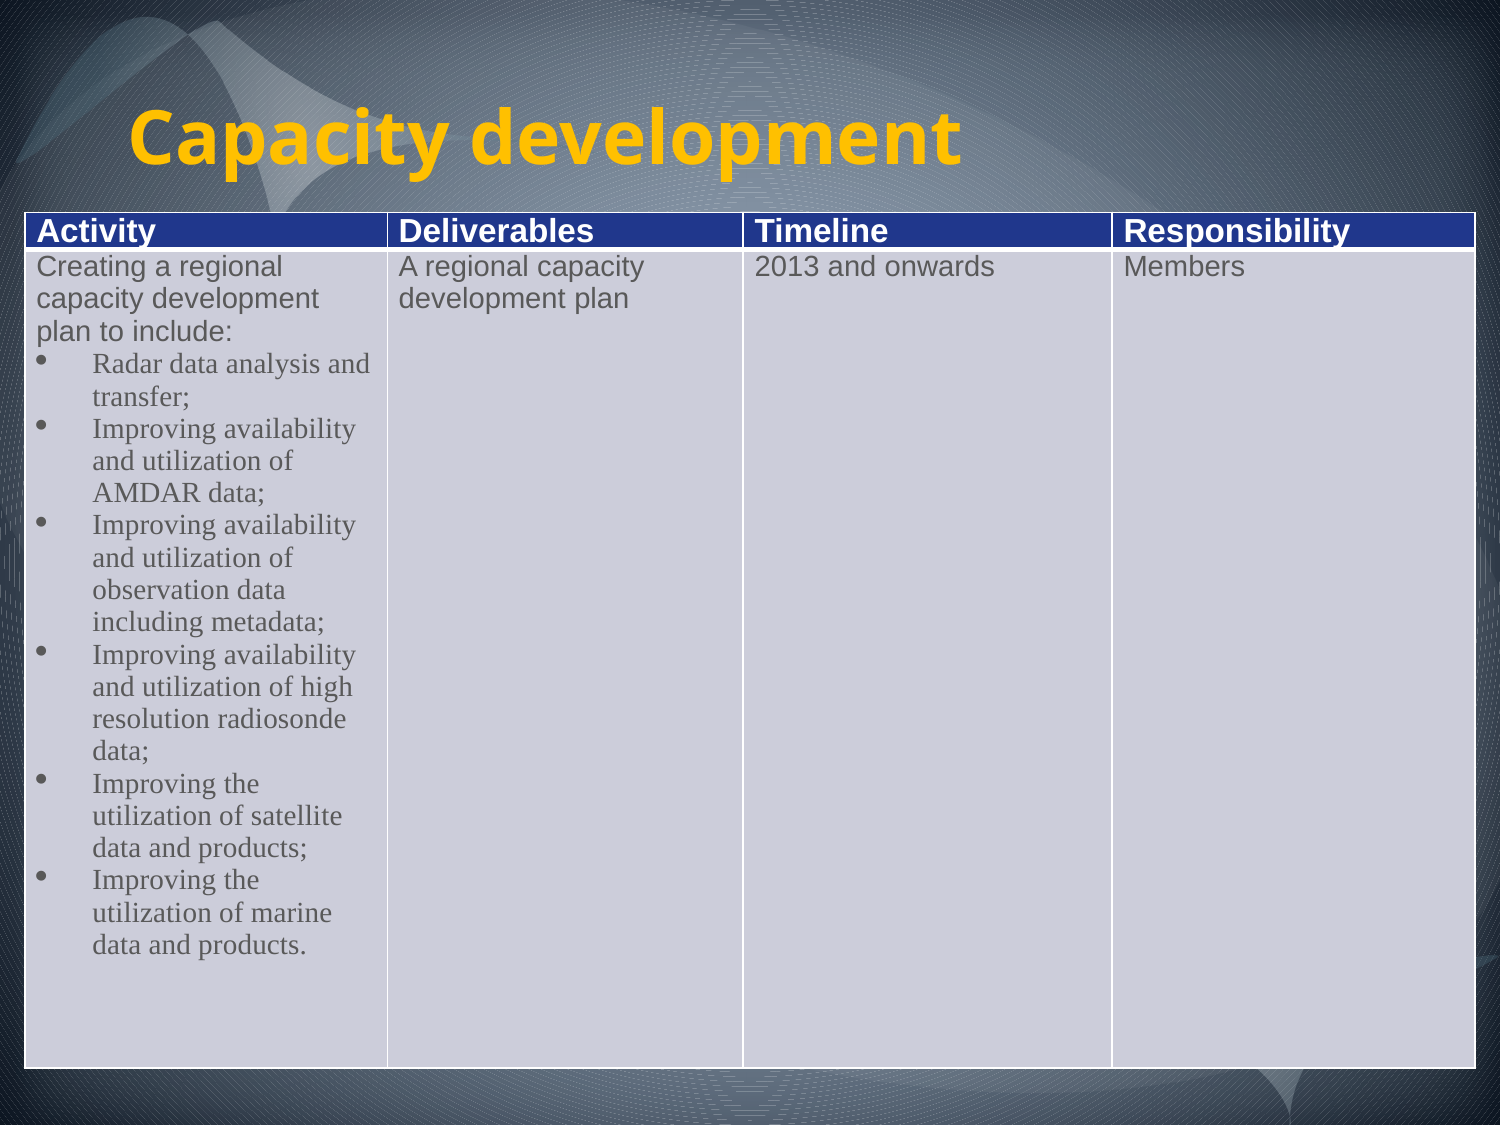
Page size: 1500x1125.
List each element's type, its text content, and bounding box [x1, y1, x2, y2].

table_cell 2013 and onwards [744, 252, 1111, 1067]
table_header Activity [26, 213, 387, 247]
table_header Responsibility [1113, 213, 1474, 247]
title Capacity development [112, 62, 1197, 208]
table_header Timeline [744, 213, 1111, 247]
table_cell A regional capacity development plan [388, 252, 742, 1067]
table_cell Members [1113, 252, 1474, 1067]
picture [0, 0, 1500, 1125]
table_cell Creating a regional capacity development plan to include: Radar data analysis and transfer; Improving availability and utilization of AMDAR data; Improving availability and utilization of observation data including metadata; Improving availability and utilization of high resolution radiosonde data; Improving the utilization of satellite data and products; Improving the utilization of marine data and products. [26, 252, 387, 1067]
table_header Deliverables [388, 213, 742, 247]
